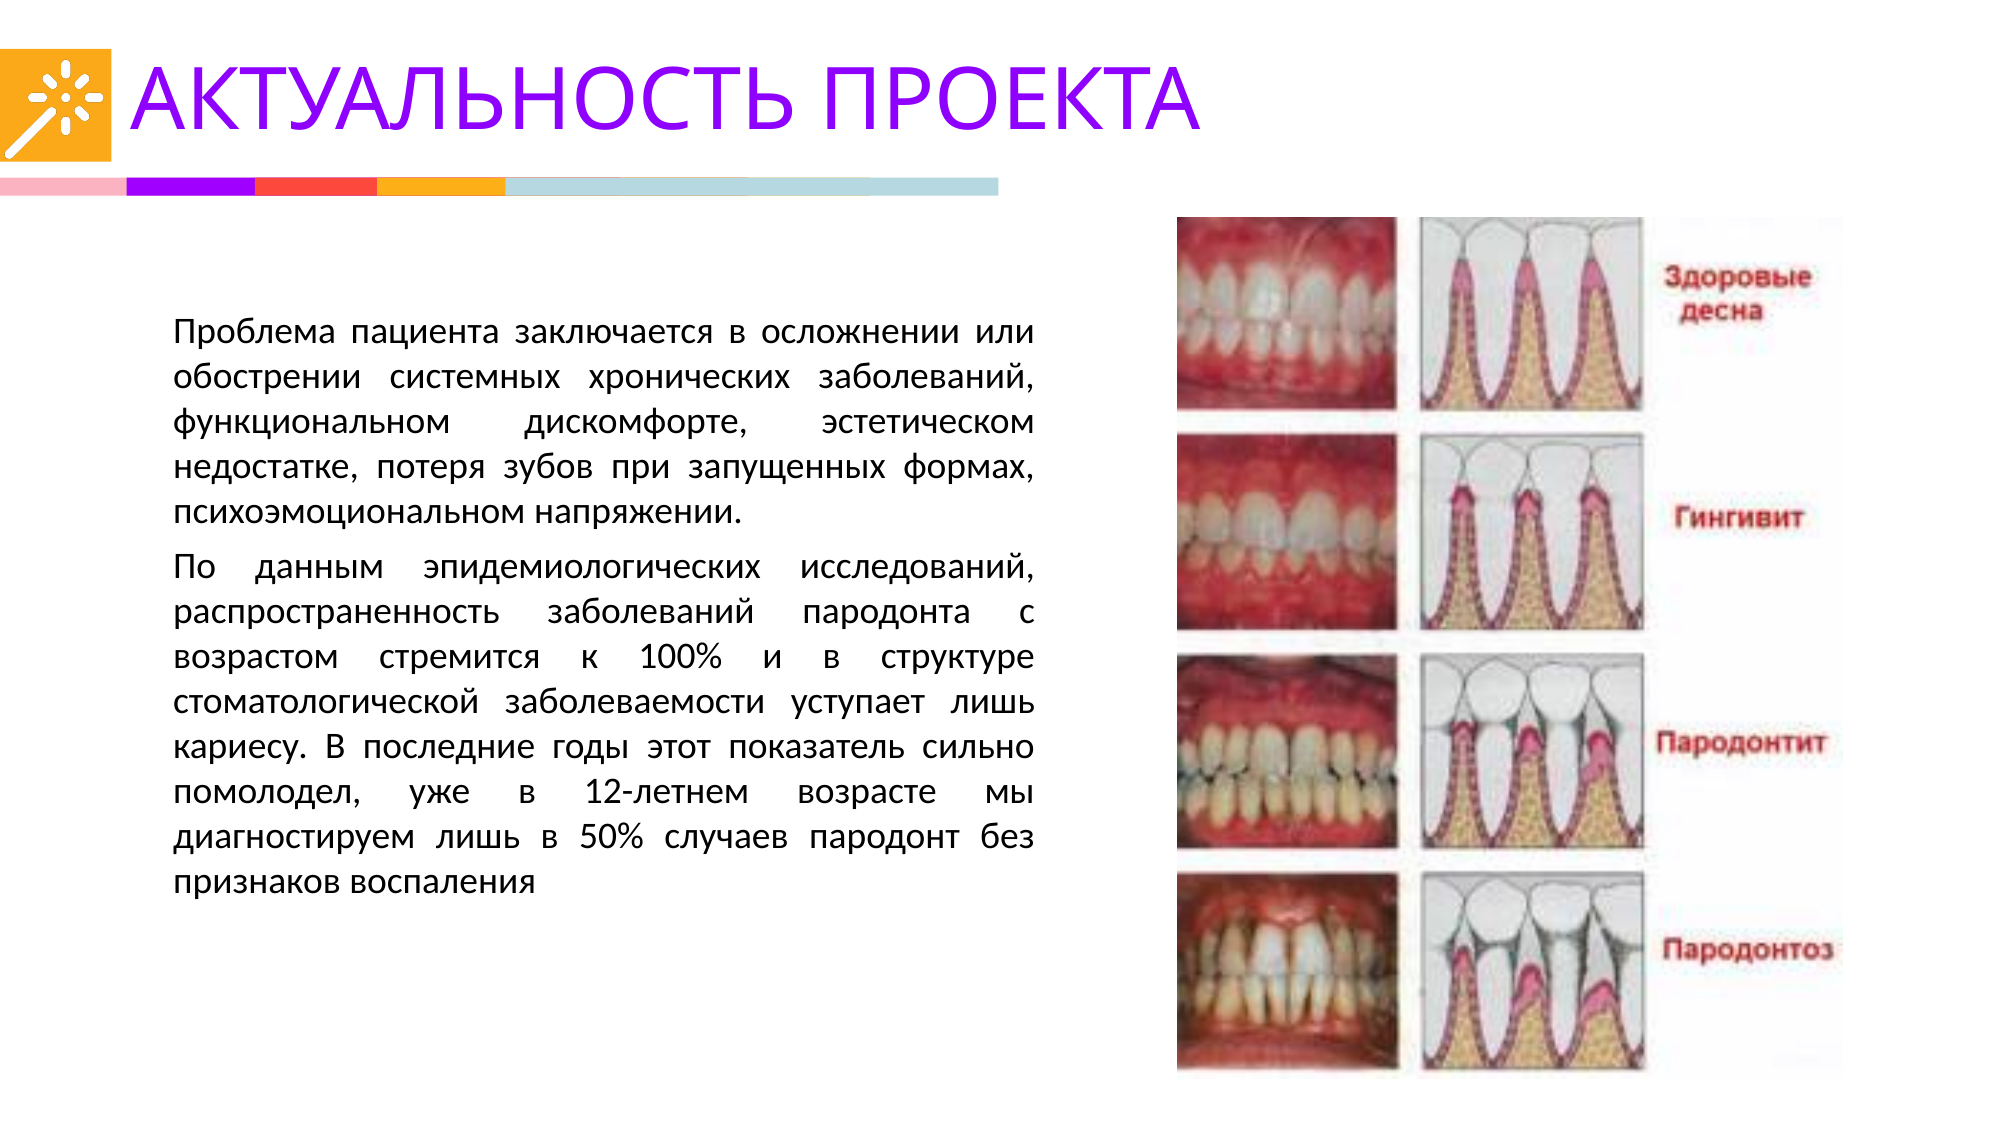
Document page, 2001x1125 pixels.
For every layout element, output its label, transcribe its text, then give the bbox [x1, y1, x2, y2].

picture [0, 55, 109, 169]
picture [1177, 217, 1843, 1079]
text_box АКТУАЛЬНОСТЬ ПРОЕКТА [123, 46, 1669, 156]
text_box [0, 177, 999, 196]
text_box Проблема пациента заключается в осложнении или обострении системных хронических заболеваний, функциональном дискомфорте, эстетическом недостатке, потеря зубов при запущенных формах, психоэмоциональном напряжении. По данным эпидемиологических исследований, распространенность заболеваний пародонта с возрастом стремится к 100% и в структуре стоматологической заболеваемости уступает лишь кариесу. В последние годы этот показатель сильно помолодел, уже в 12-летнем возрасте мы диагностируем лишь в 50% случаев пародонт без признаков воспаления [58, 290, 1051, 917]
text_box [0, 48, 112, 162]
